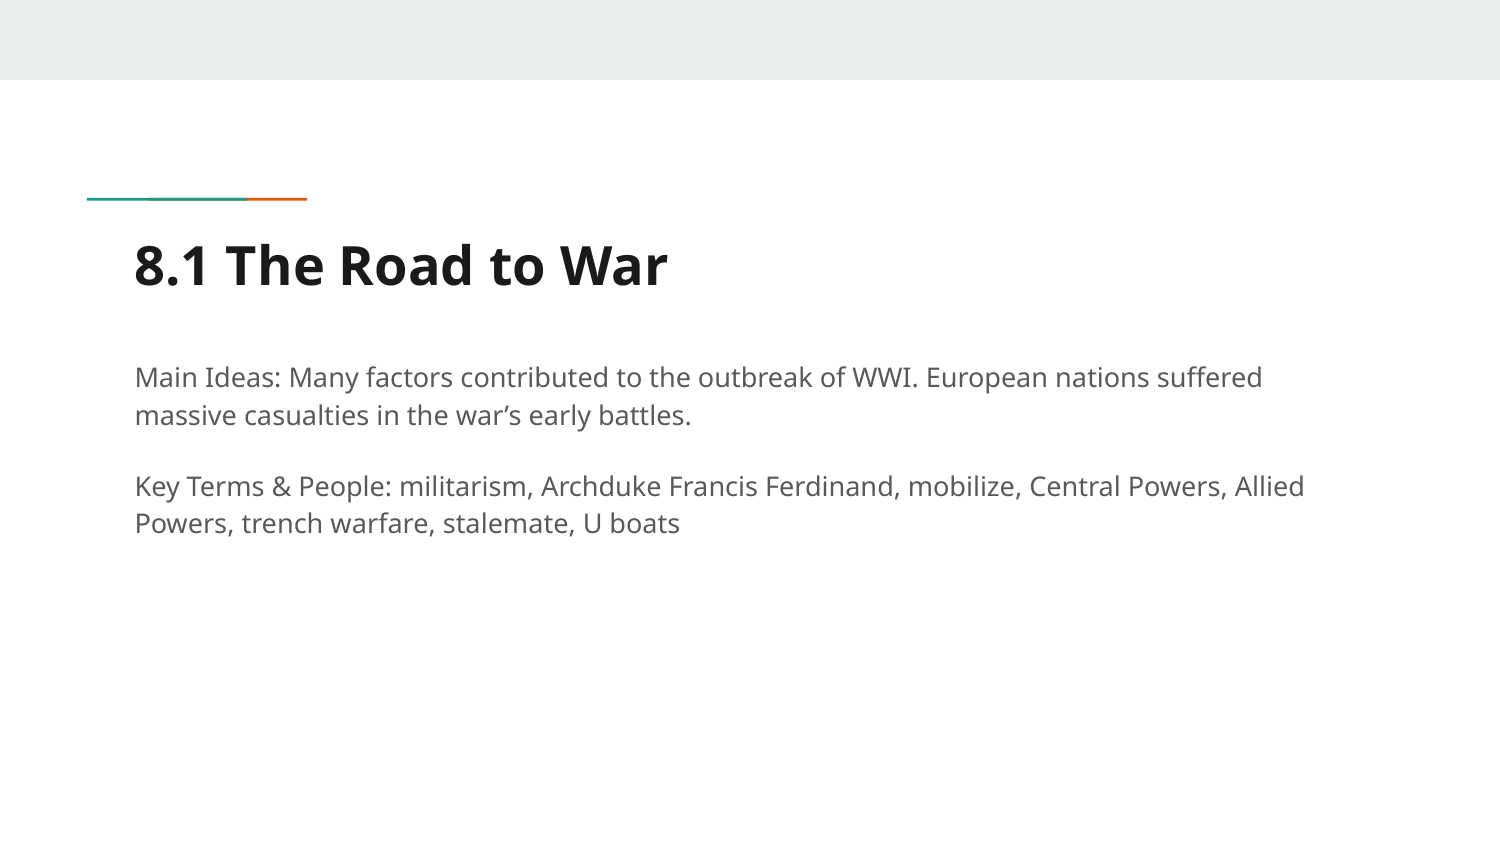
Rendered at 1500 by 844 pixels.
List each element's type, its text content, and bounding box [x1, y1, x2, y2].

list Main Ideas: Many factors contributed to the outbreak of WWI. European nations suffered massive casualties in the war’s early battles. Key Terms & People: militarism, Archduke Francis Ferdinand, mobilize, Central Powers, Allied Powers, trench warfare, stalemate, U boats [119, 341, 1381, 712]
title 8.1 The Road to War [119, 216, 1381, 305]
